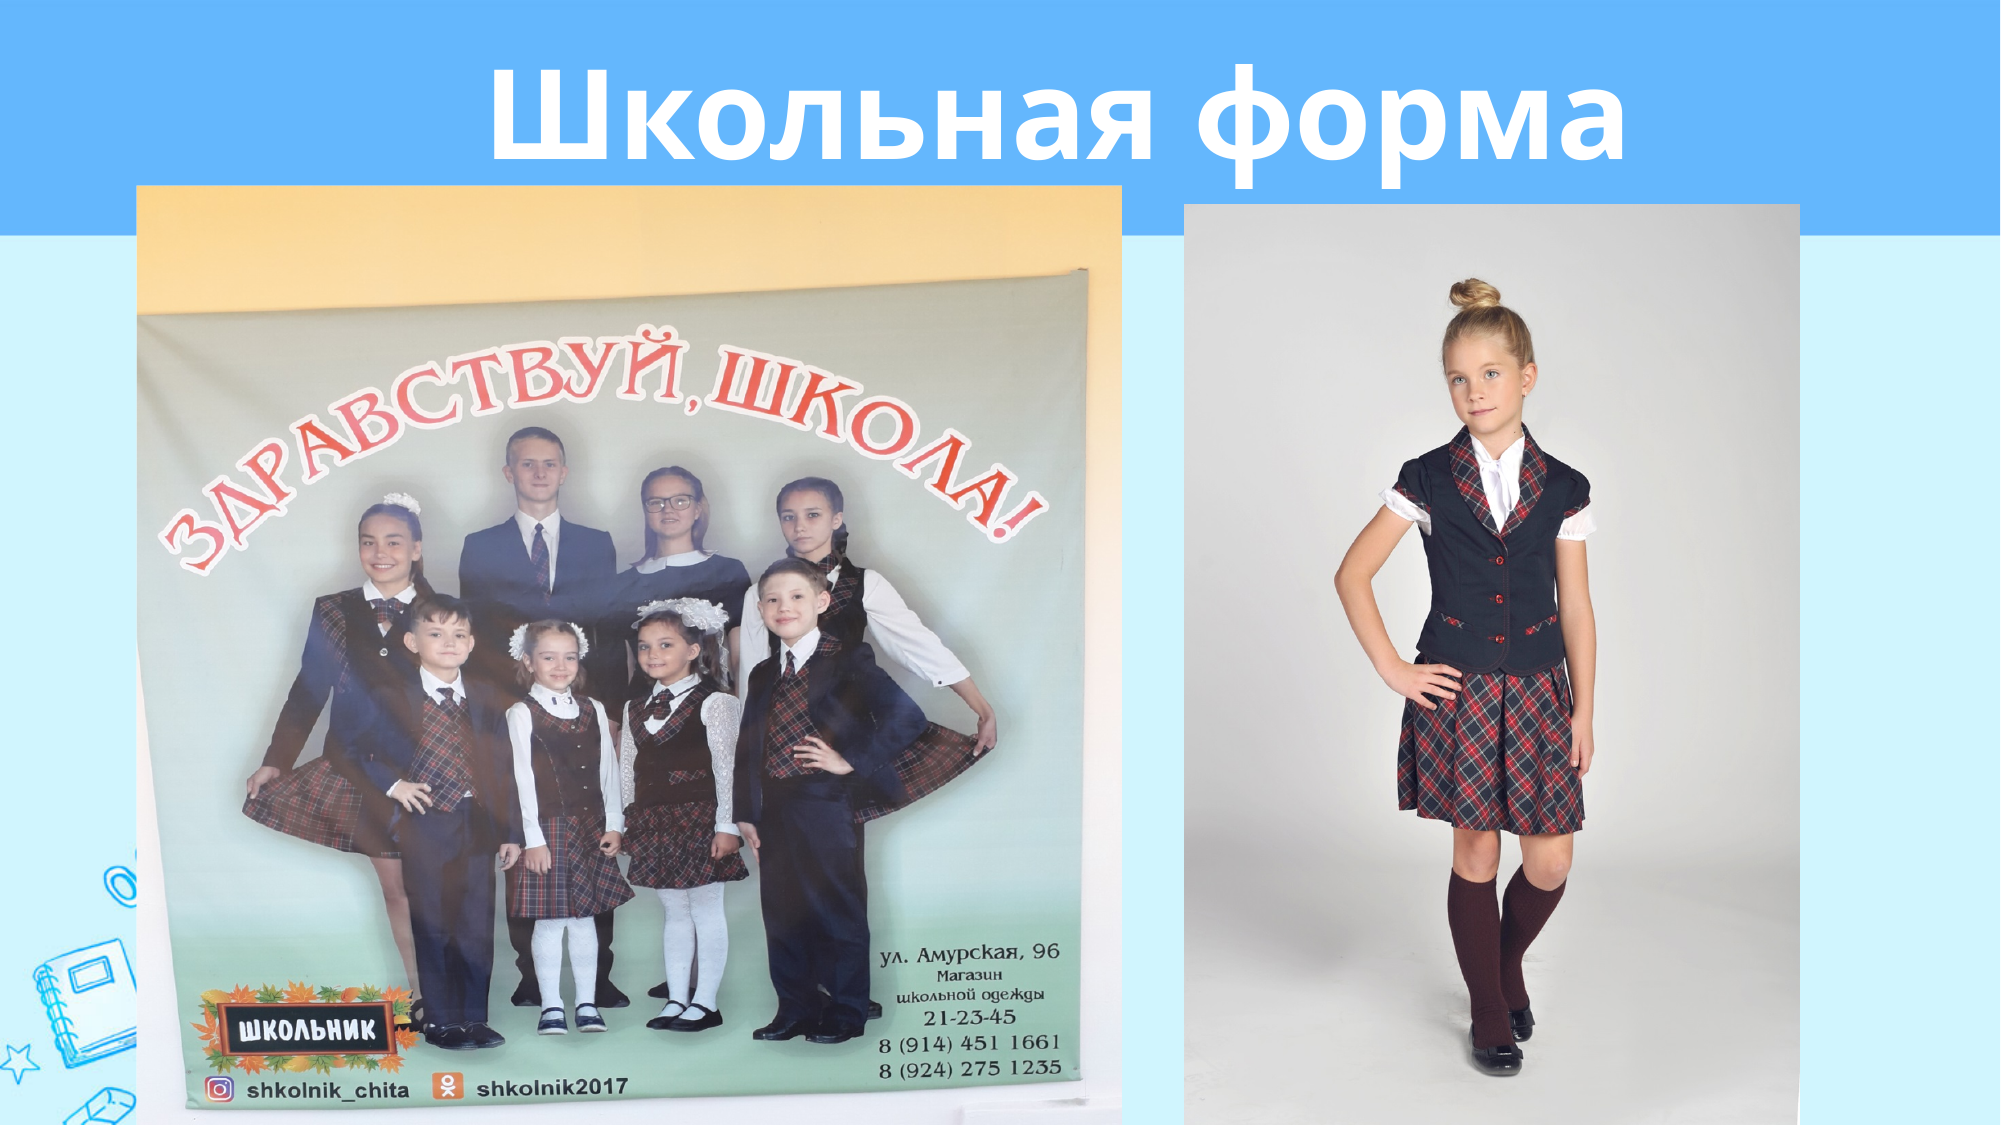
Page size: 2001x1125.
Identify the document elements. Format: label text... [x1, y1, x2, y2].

title Школьная форма [210, 10, 1907, 228]
picture [0, 0, 2001, 1125]
